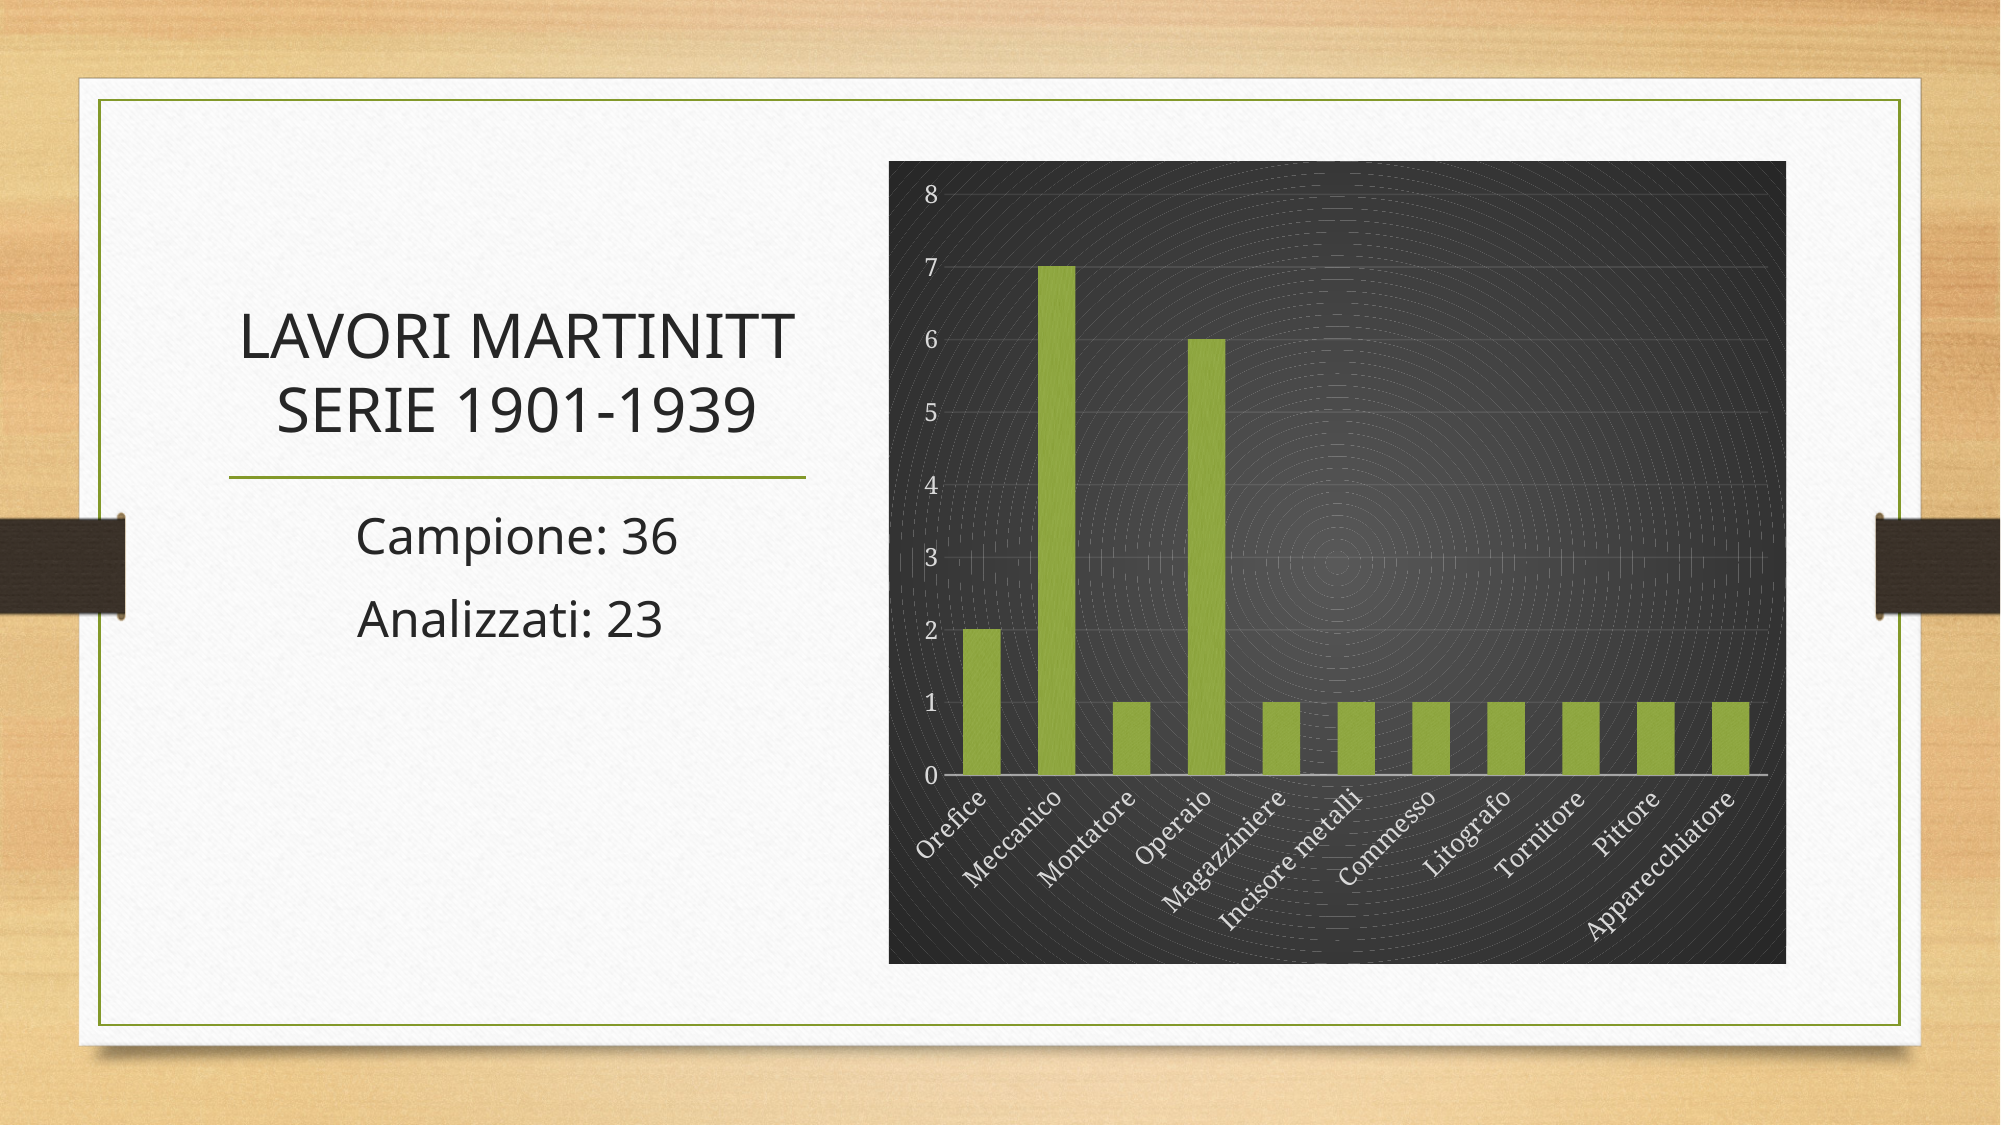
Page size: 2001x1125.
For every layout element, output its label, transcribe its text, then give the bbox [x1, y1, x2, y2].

chart [888, 160, 1787, 965]
title LAVORI MARTINITT SERIE 1901-1939 [212, 227, 823, 453]
picture [0, 0, 2001, 1125]
list Campione: 36 Analizzati: 23 [212, 497, 823, 898]
